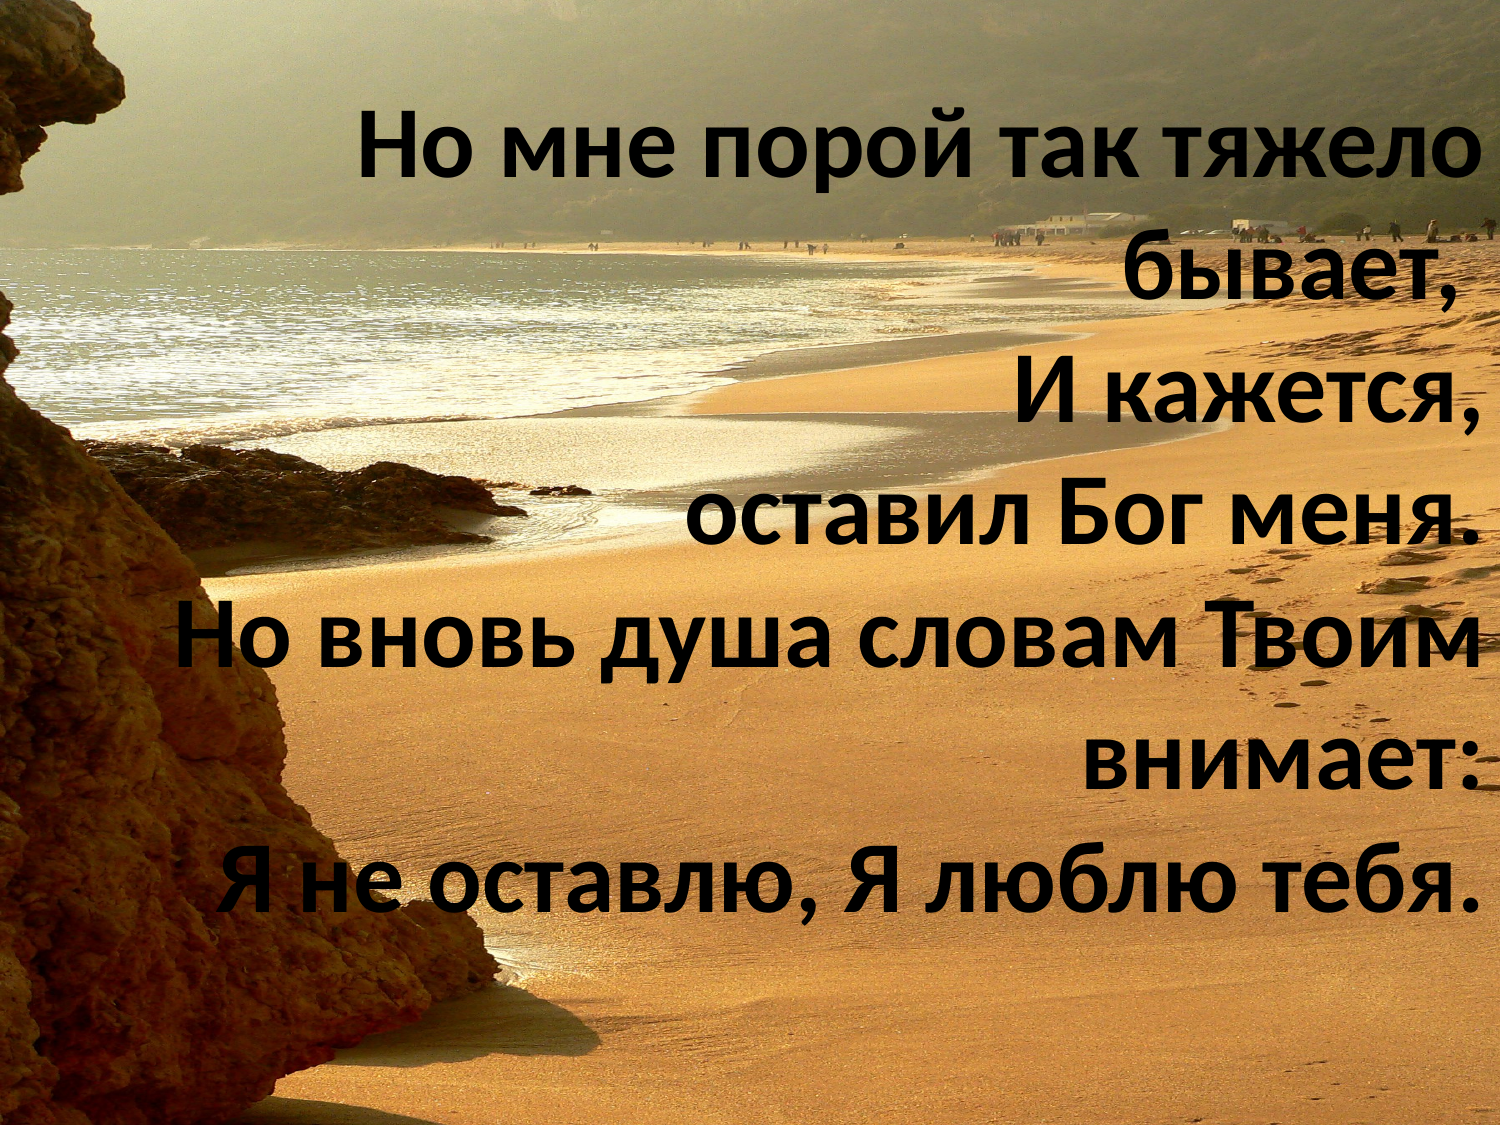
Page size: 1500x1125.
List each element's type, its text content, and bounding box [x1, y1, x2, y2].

picture [0, 0, 1500, 1125]
title Но мне порой так тяжело бывает, И кажется, оставил Бог меня. Но вновь душа словам Твоим внимает: Я не оставлю, Я люблю тебя. [75, 125, 1500, 1005]
